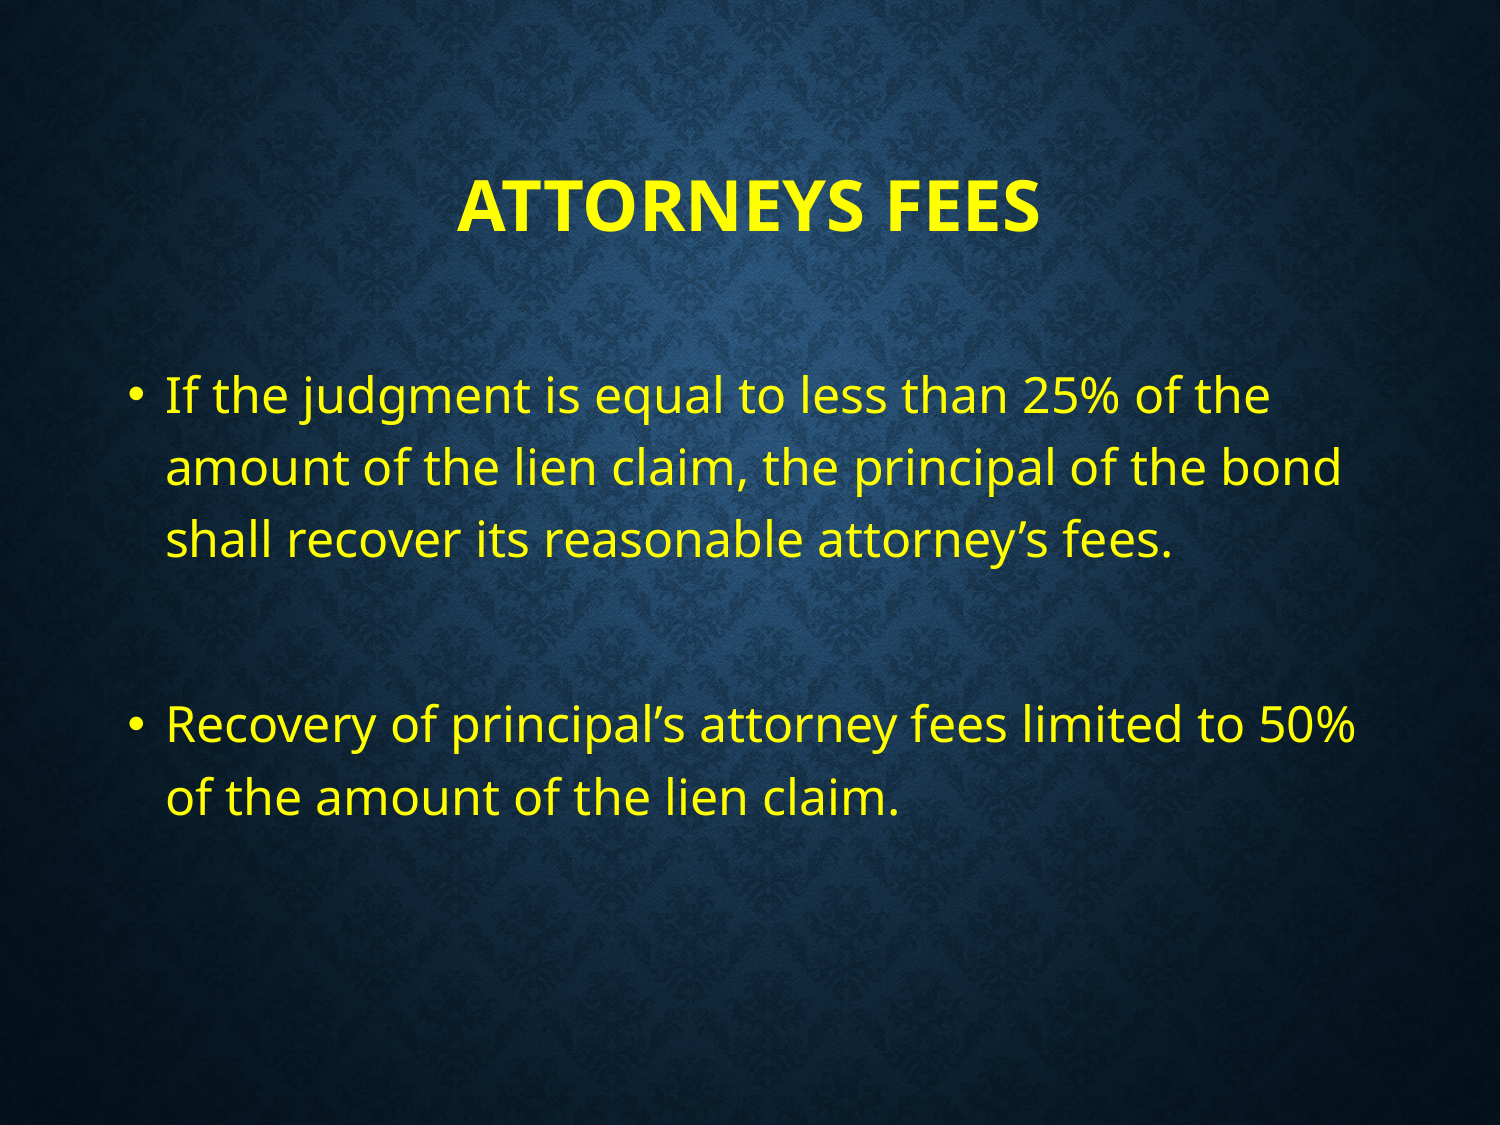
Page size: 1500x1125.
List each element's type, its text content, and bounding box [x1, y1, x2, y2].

list If the judgment is equal to less than 25% of the amount of the lien claim, the principal of the bond shall recover its reasonable attorney’s fees. Recovery of principal’s attorney fees limited to 50% of the amount of the lien claim. [112, 343, 1387, 950]
title Attorneys Fees [112, 99, 1387, 318]
